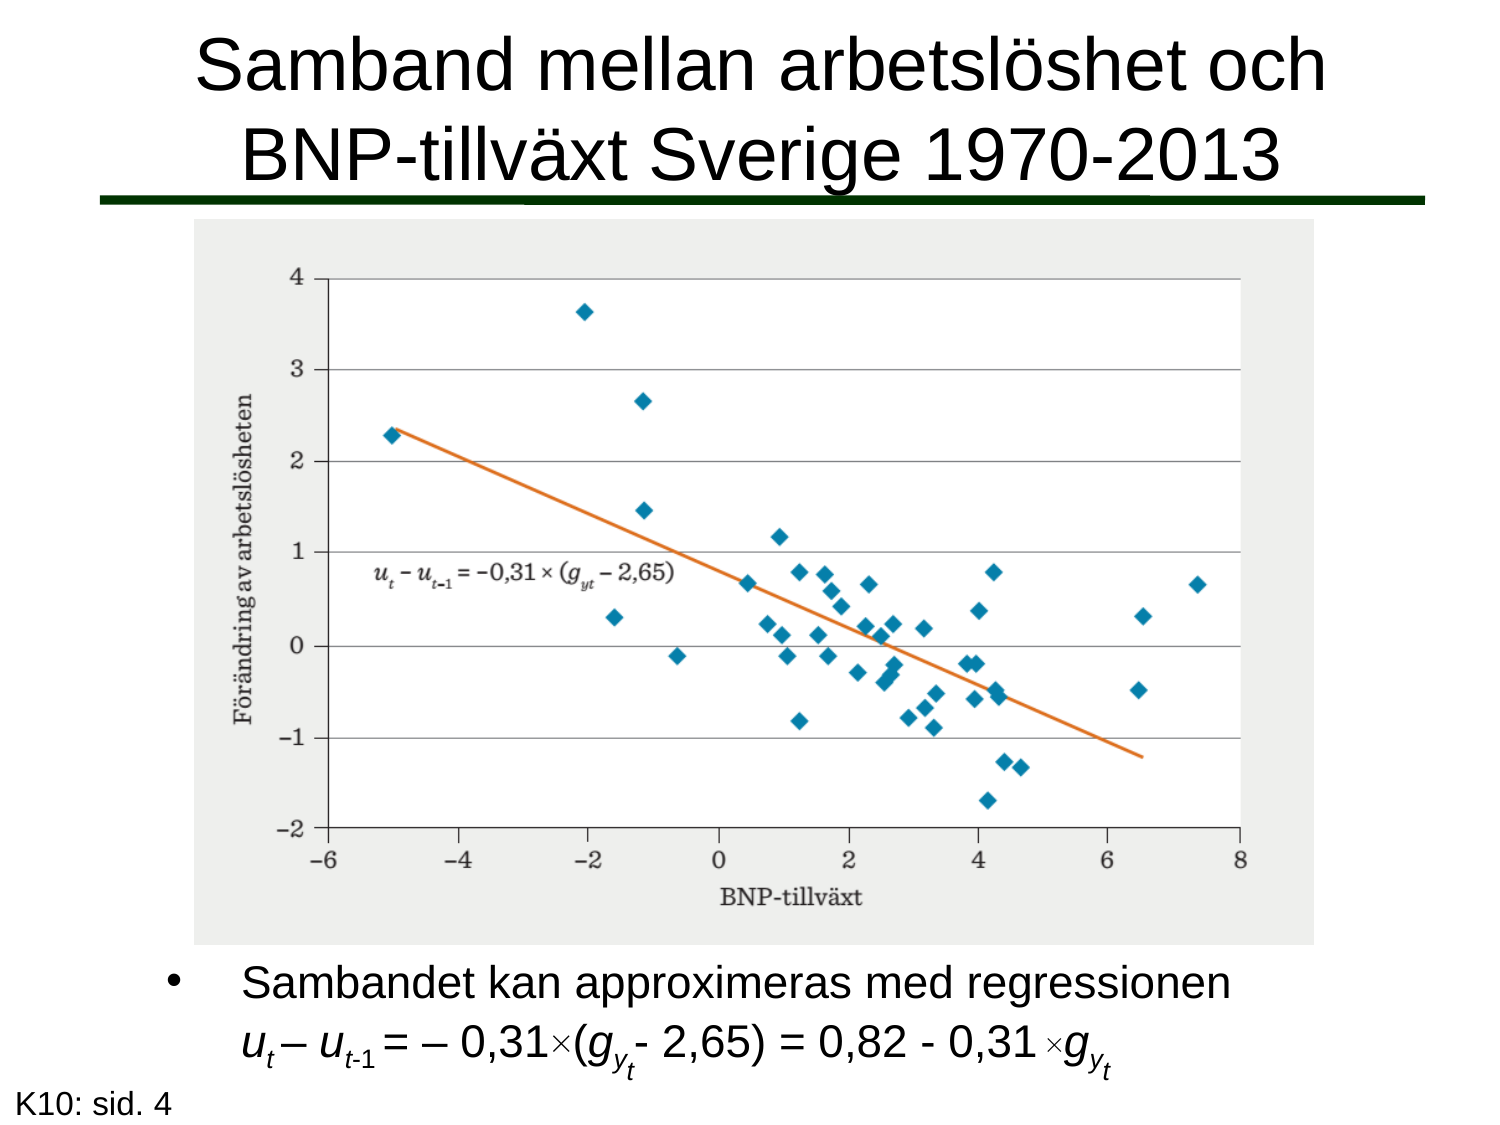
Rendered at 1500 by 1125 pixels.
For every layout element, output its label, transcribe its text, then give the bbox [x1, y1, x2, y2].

title Samband mellan arbetslöshet och BNP-tillväxt Sverige 1970-2013 [99, 12, 1425, 200]
picture [194, 219, 1314, 945]
text_box Sambandet kan approximeras med regressionen ut – ut-1 = – 0,31(gyt- 2,65) = 0,82 - 0,31 gyt [151, 944, 1451, 1093]
slide_number K10: sid. 4 [0, 1074, 312, 1125]
